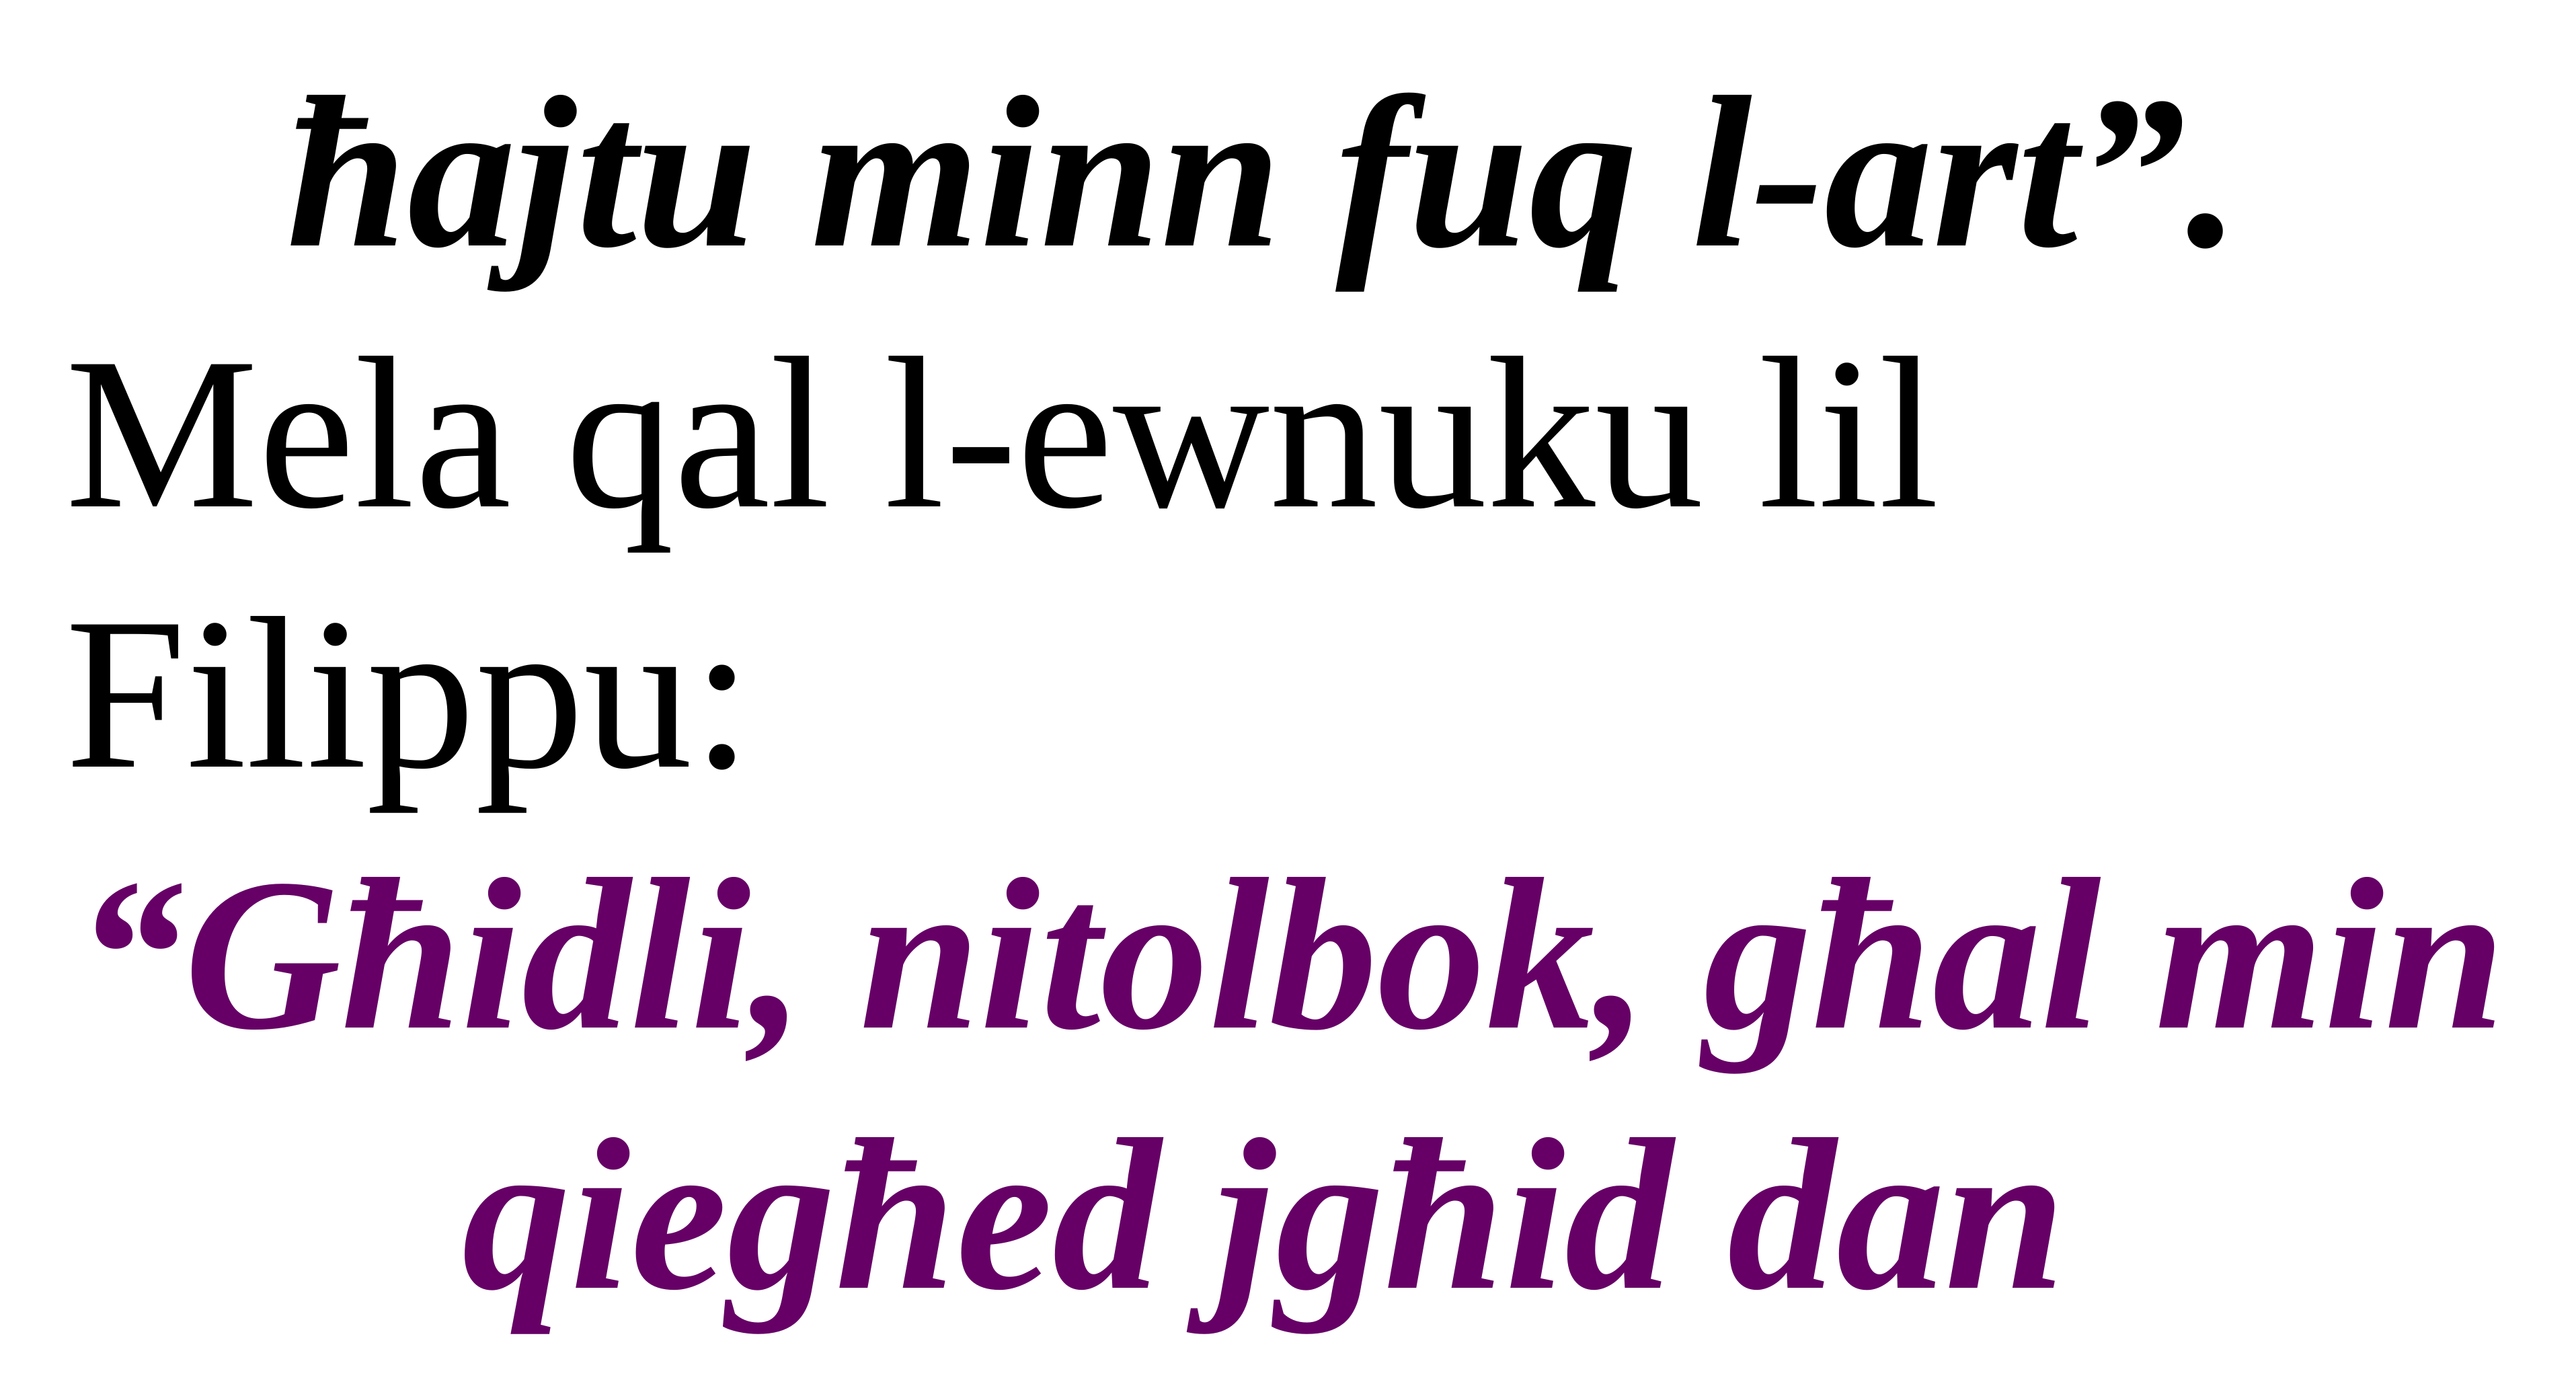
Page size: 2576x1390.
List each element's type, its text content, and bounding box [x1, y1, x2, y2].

text_box ħajtu minn fuq l-art”. Mela qal l-ewnuku lil Filippu: “Għidli, nitolbok, għal min qiegħed jgħid dan [42, 17, 2541, 1343]
